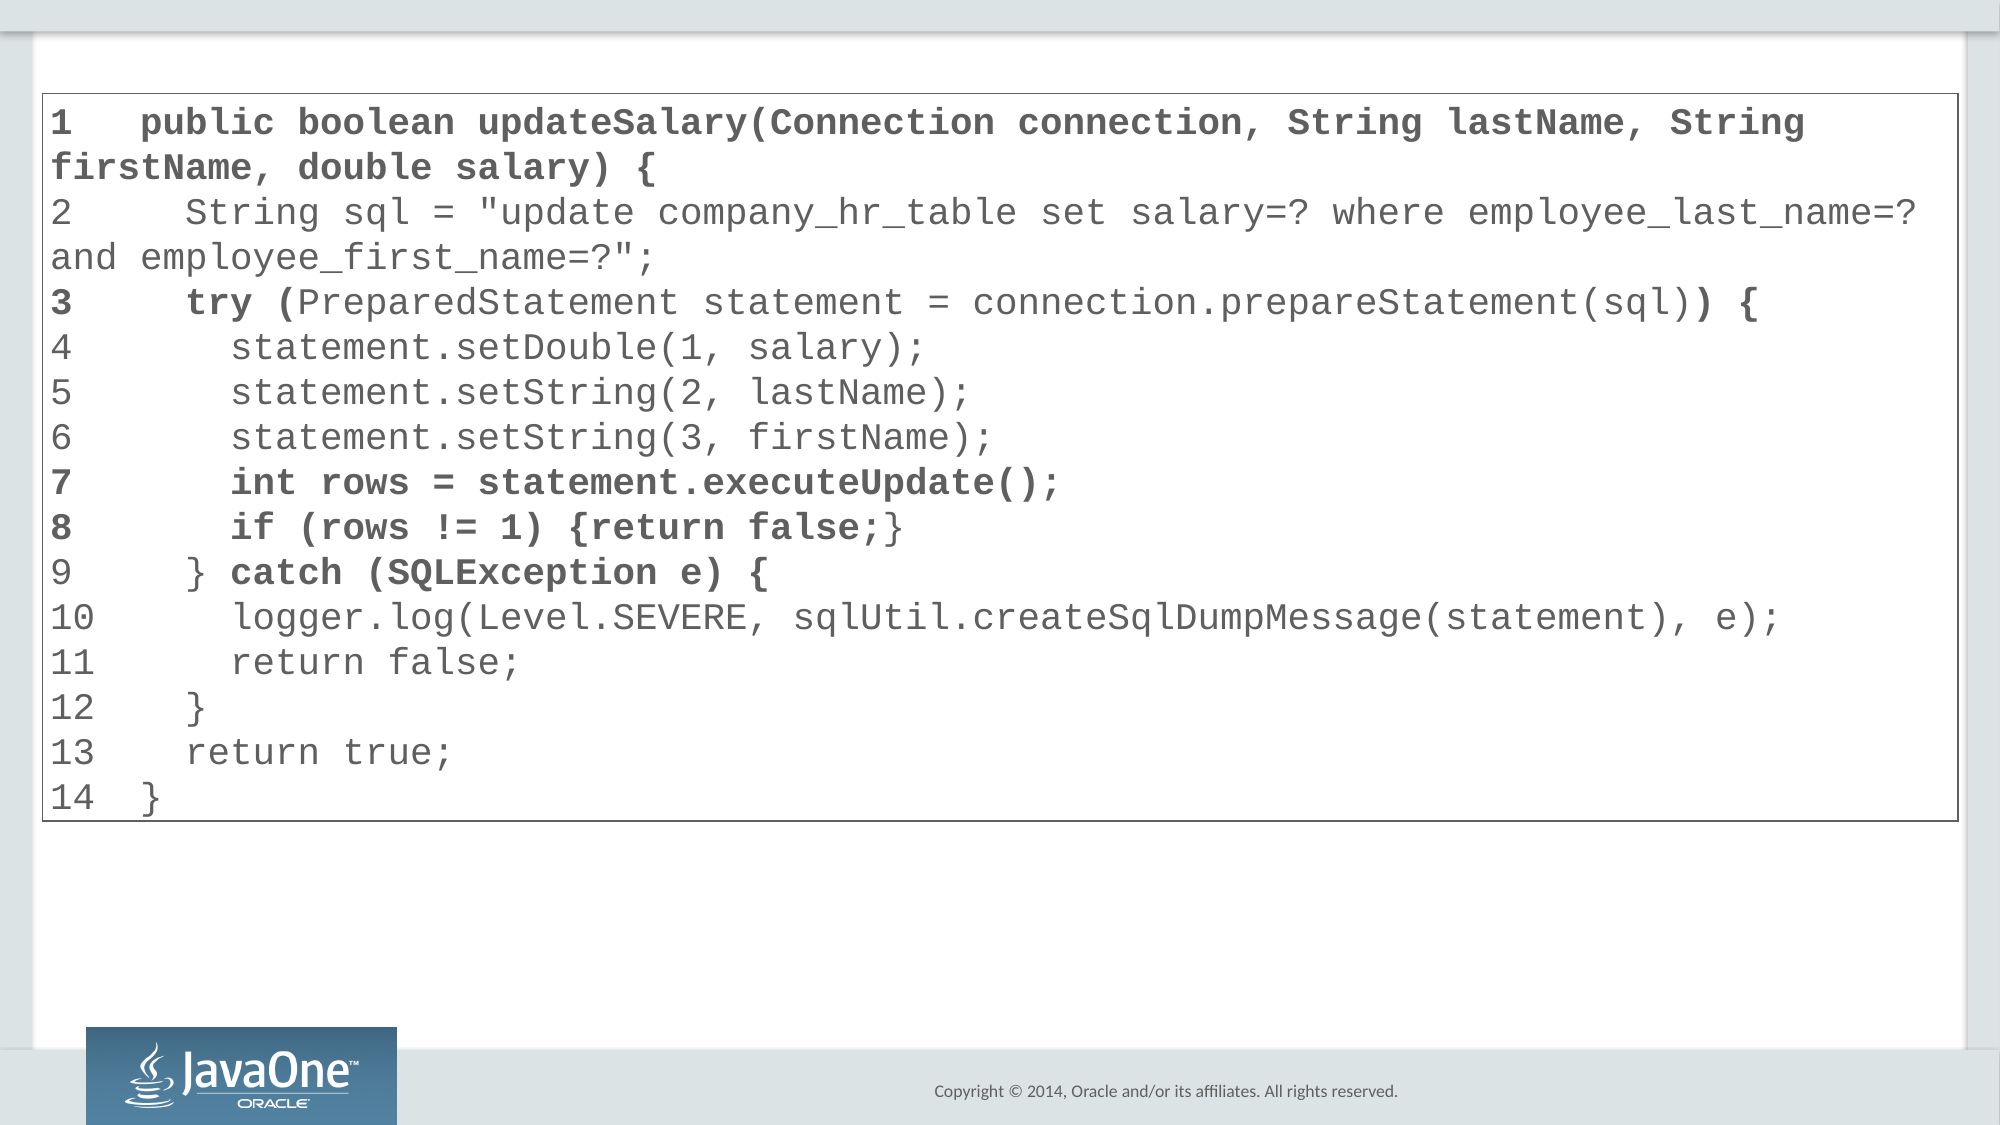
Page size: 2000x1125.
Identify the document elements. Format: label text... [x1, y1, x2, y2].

text_box 1 public boolean updateSalary(Connection connection, String lastName, String firstName, double salary) { 2 String sql = "update company_hr_table set salary=? where employee_last_name=? and employee_first_name=?"; 3 try (PreparedStatement statement = connection.prepareStatement(sql)) { 4 statement.setDouble(1, salary); 5 statement.setString(2, lastName); 6 statement.setString(3, firstName); 7 int rows = statement.executeUpdate(); 8 if (rows != 1) {return false;} 9 } catch (SQLException e) { 10 logger.log(Level.SEVERE, sqlUtil.createSqlDumpMessage(statement), e); 11 return false; 12 } 13 return true; 14 } [42, 93, 1958, 821]
picture [86, 1027, 397, 1125]
